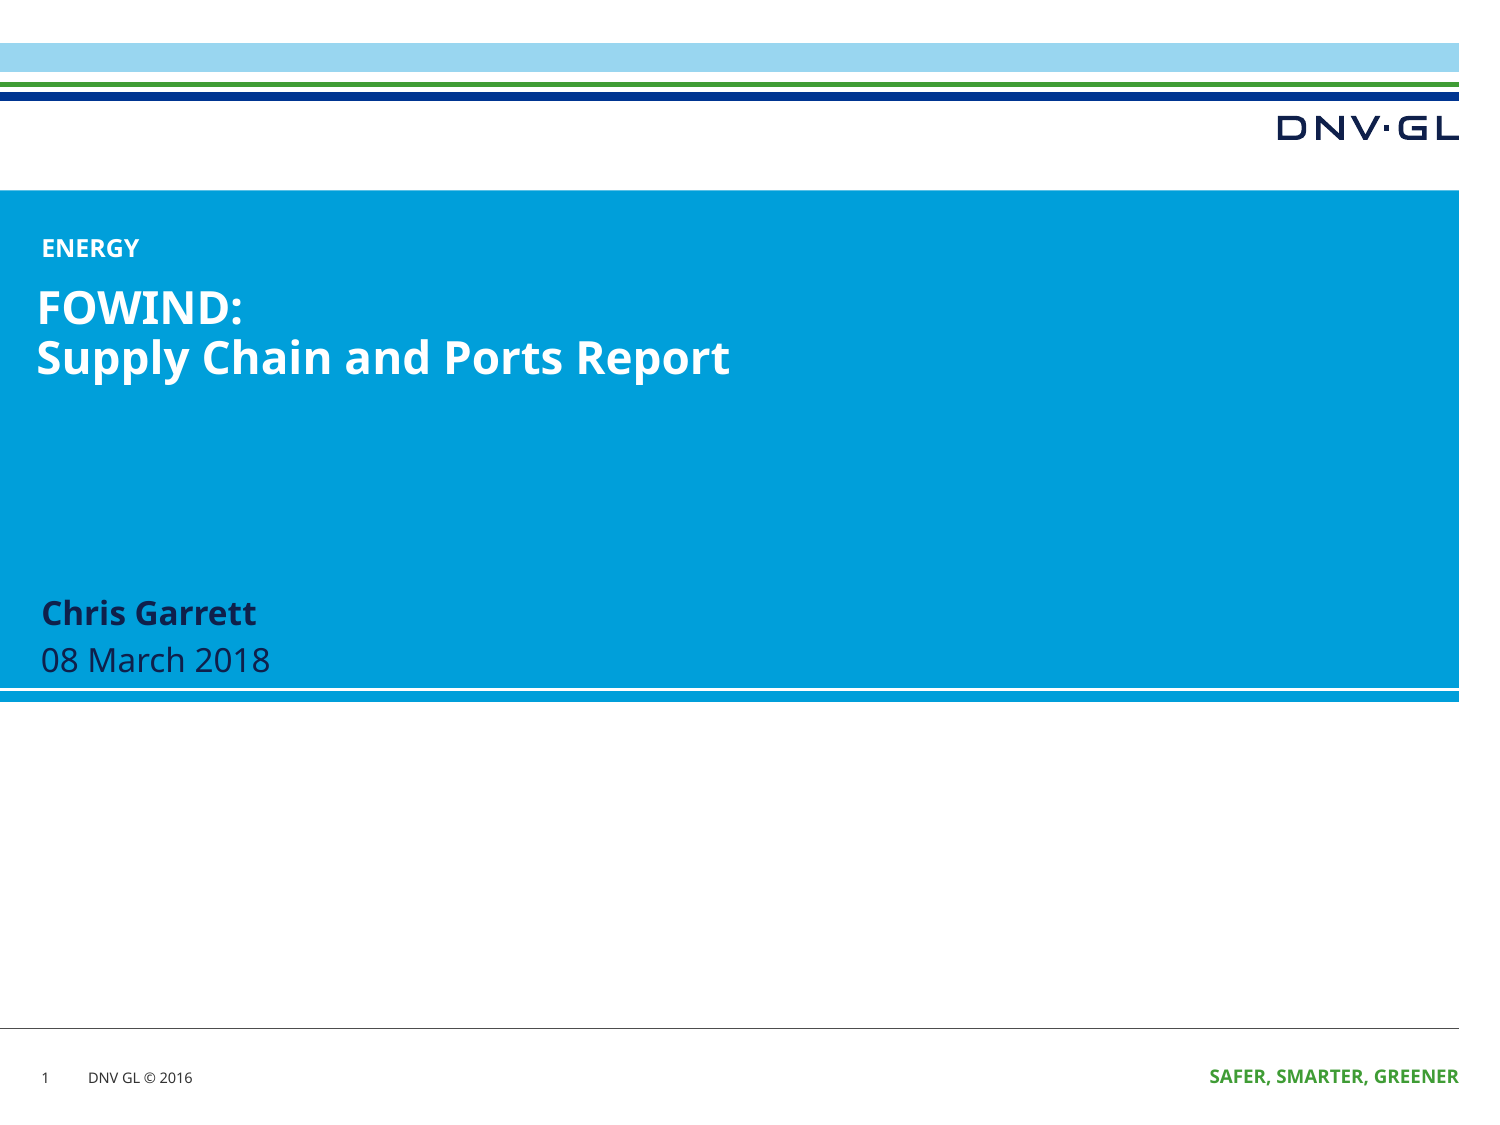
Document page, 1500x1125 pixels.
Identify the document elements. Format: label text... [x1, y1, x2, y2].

picture [292, 350, 298, 373]
picture [448, 342, 469, 373]
picture [474, 349, 497, 374]
picture [125, 349, 147, 375]
picture [65, 291, 94, 324]
picture [376, 349, 398, 373]
slide_number 1 [41, 1069, 81, 1099]
picture [66, 350, 87, 374]
picture [307, 349, 329, 373]
picture [580, 342, 603, 373]
picture [144, 292, 157, 323]
picture [637, 349, 659, 375]
picture [522, 344, 539, 374]
picture [41, 292, 59, 323]
picture [205, 341, 228, 374]
picture [98, 292, 140, 323]
picture [235, 340, 257, 373]
picture [664, 349, 687, 374]
picture [543, 349, 561, 374]
picture [233, 299, 240, 305]
picture [201, 292, 227, 323]
picture [263, 349, 284, 374]
picture [347, 349, 368, 374]
picture [504, 349, 519, 373]
picture [608, 349, 630, 374]
title FOWIND: Supply Chain and Ports Report [36, 375, 1443, 485]
picture [39, 341, 59, 374]
picture [165, 350, 188, 375]
picture [694, 349, 709, 373]
picture [712, 344, 728, 374]
picture [154, 340, 159, 373]
picture [96, 349, 118, 375]
picture [405, 340, 427, 374]
picture [164, 292, 192, 323]
picture [233, 318, 240, 324]
